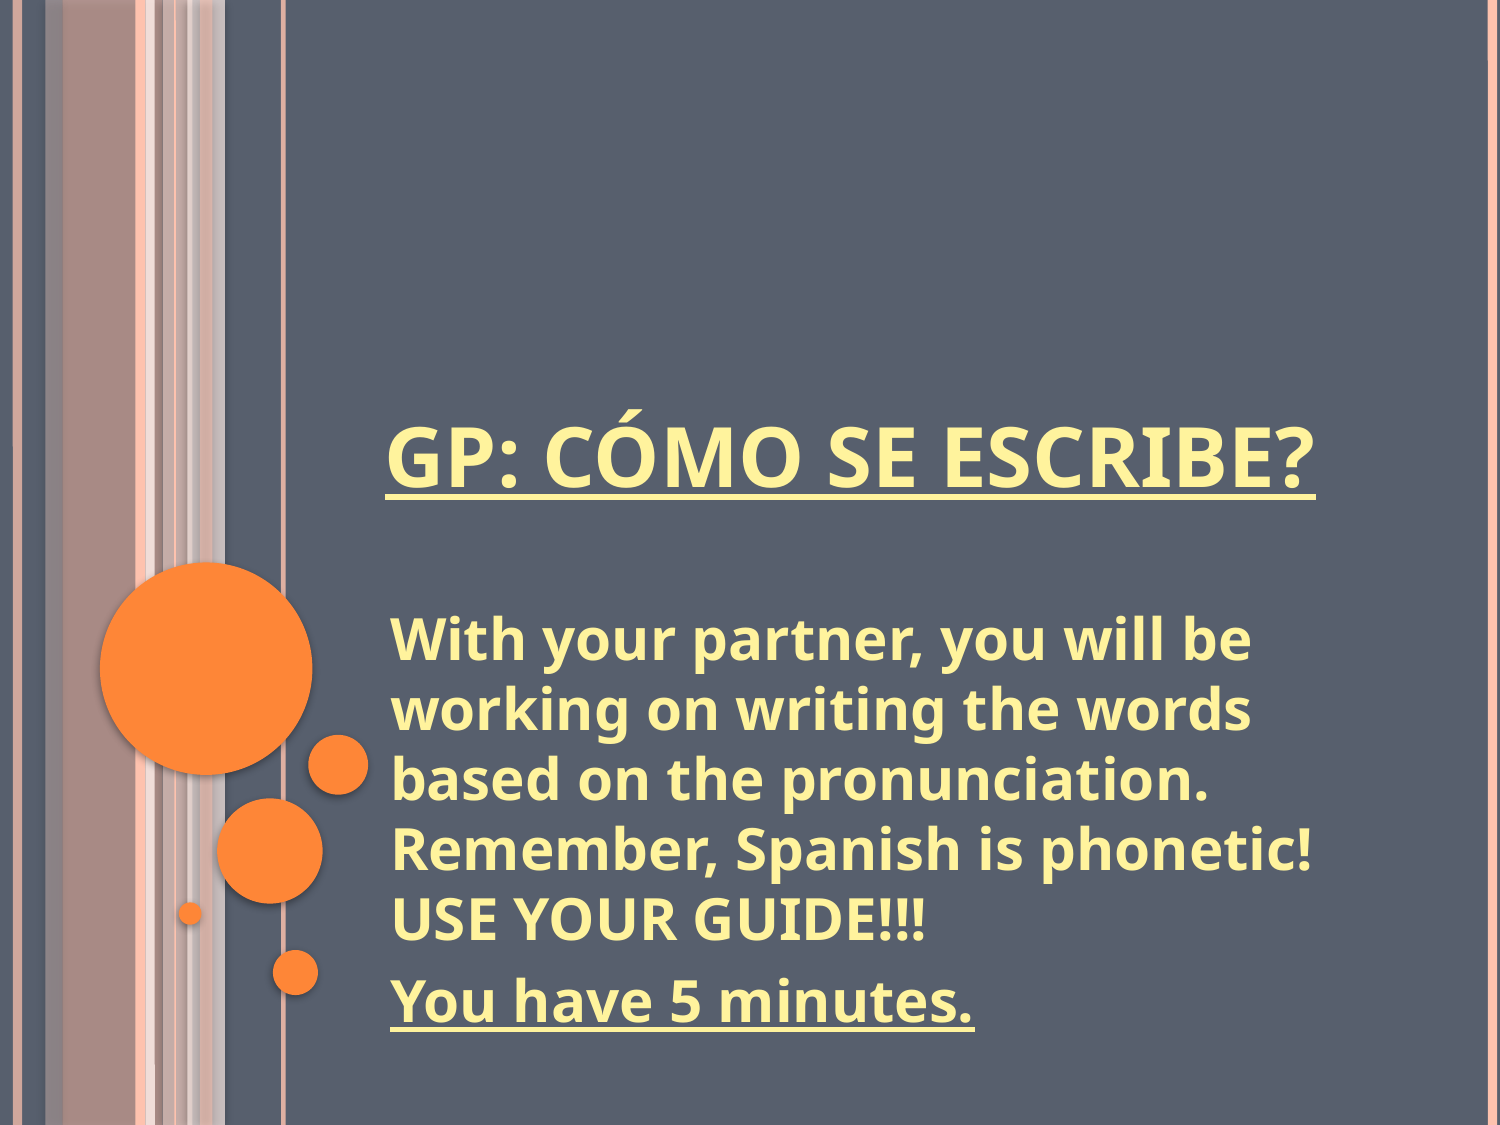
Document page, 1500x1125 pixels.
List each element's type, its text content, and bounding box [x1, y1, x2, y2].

list With your partner, you will be working on writing the words based on the pronunciation. Remember, Spanish is phonetic! USE YOUR GUIDE!!! You have 5 minutes. [374, 511, 1388, 1048]
title GP: CÓMO SE ESCRIBE? [369, 174, 1383, 512]
